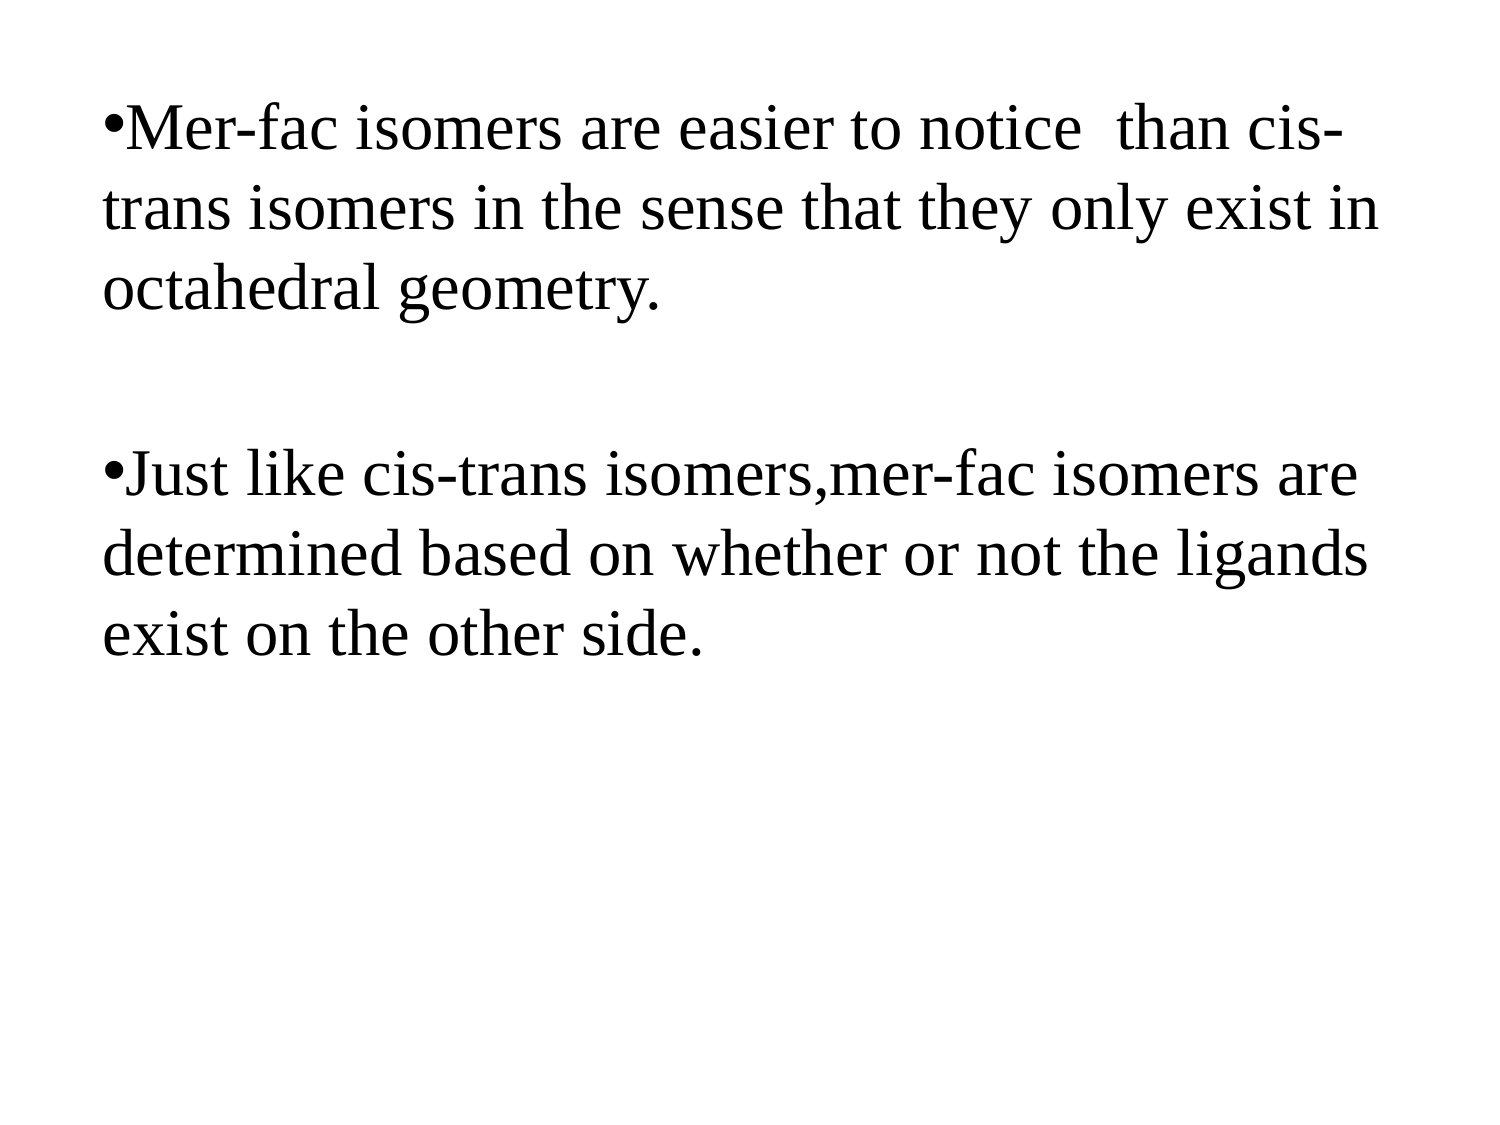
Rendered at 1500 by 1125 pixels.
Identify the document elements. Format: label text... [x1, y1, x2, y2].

subtitle Mer-fac isomers are easier to notice than cis-trans isomers in the sense that they only exist in octahedral geometry. Just like cis-trans isomers,mer-fac isomers are determined based on whether or not the ligands exist on the other side. [87, 75, 1413, 1050]
